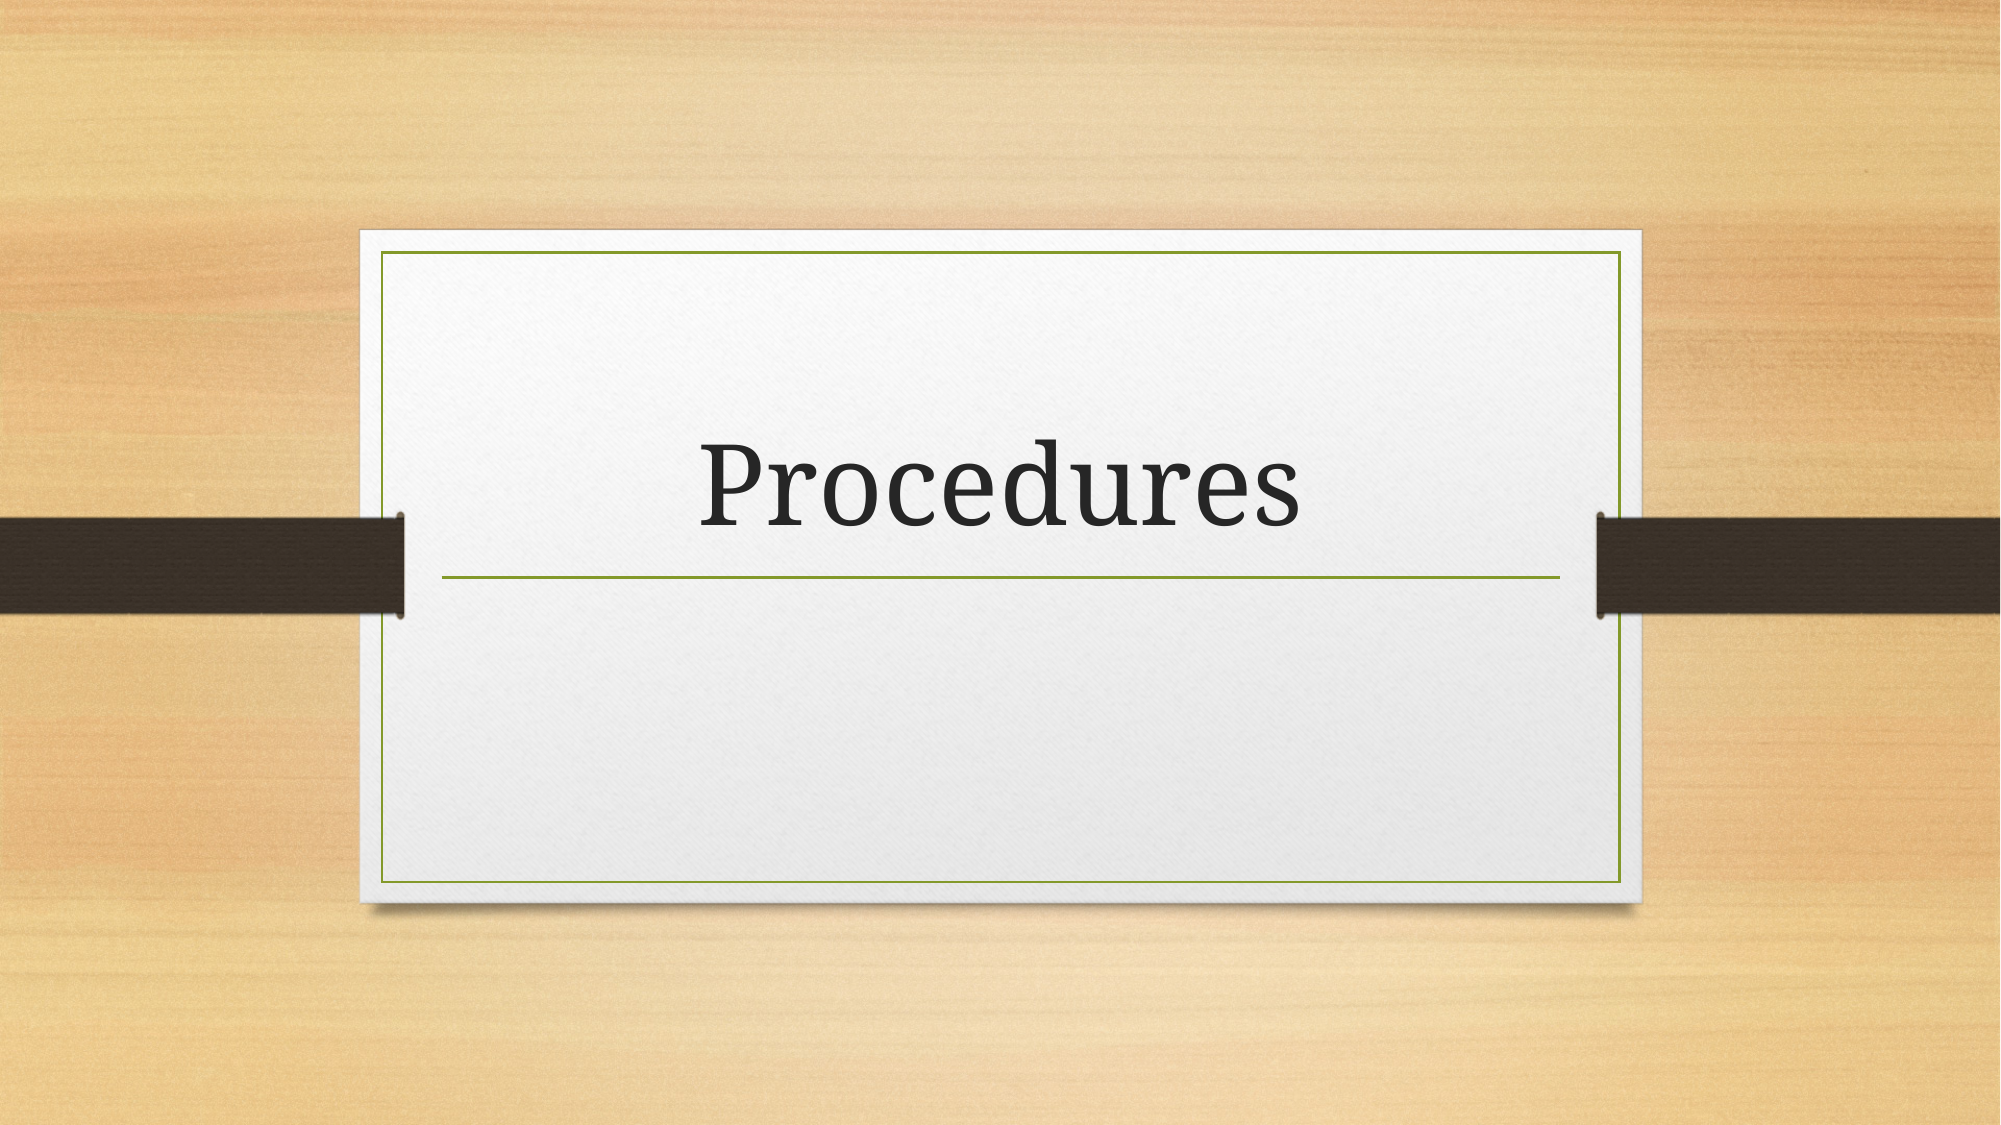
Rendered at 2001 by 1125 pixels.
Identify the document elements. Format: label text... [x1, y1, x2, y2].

picture [0, 0, 2001, 1125]
title Procedures [441, 306, 1560, 556]
